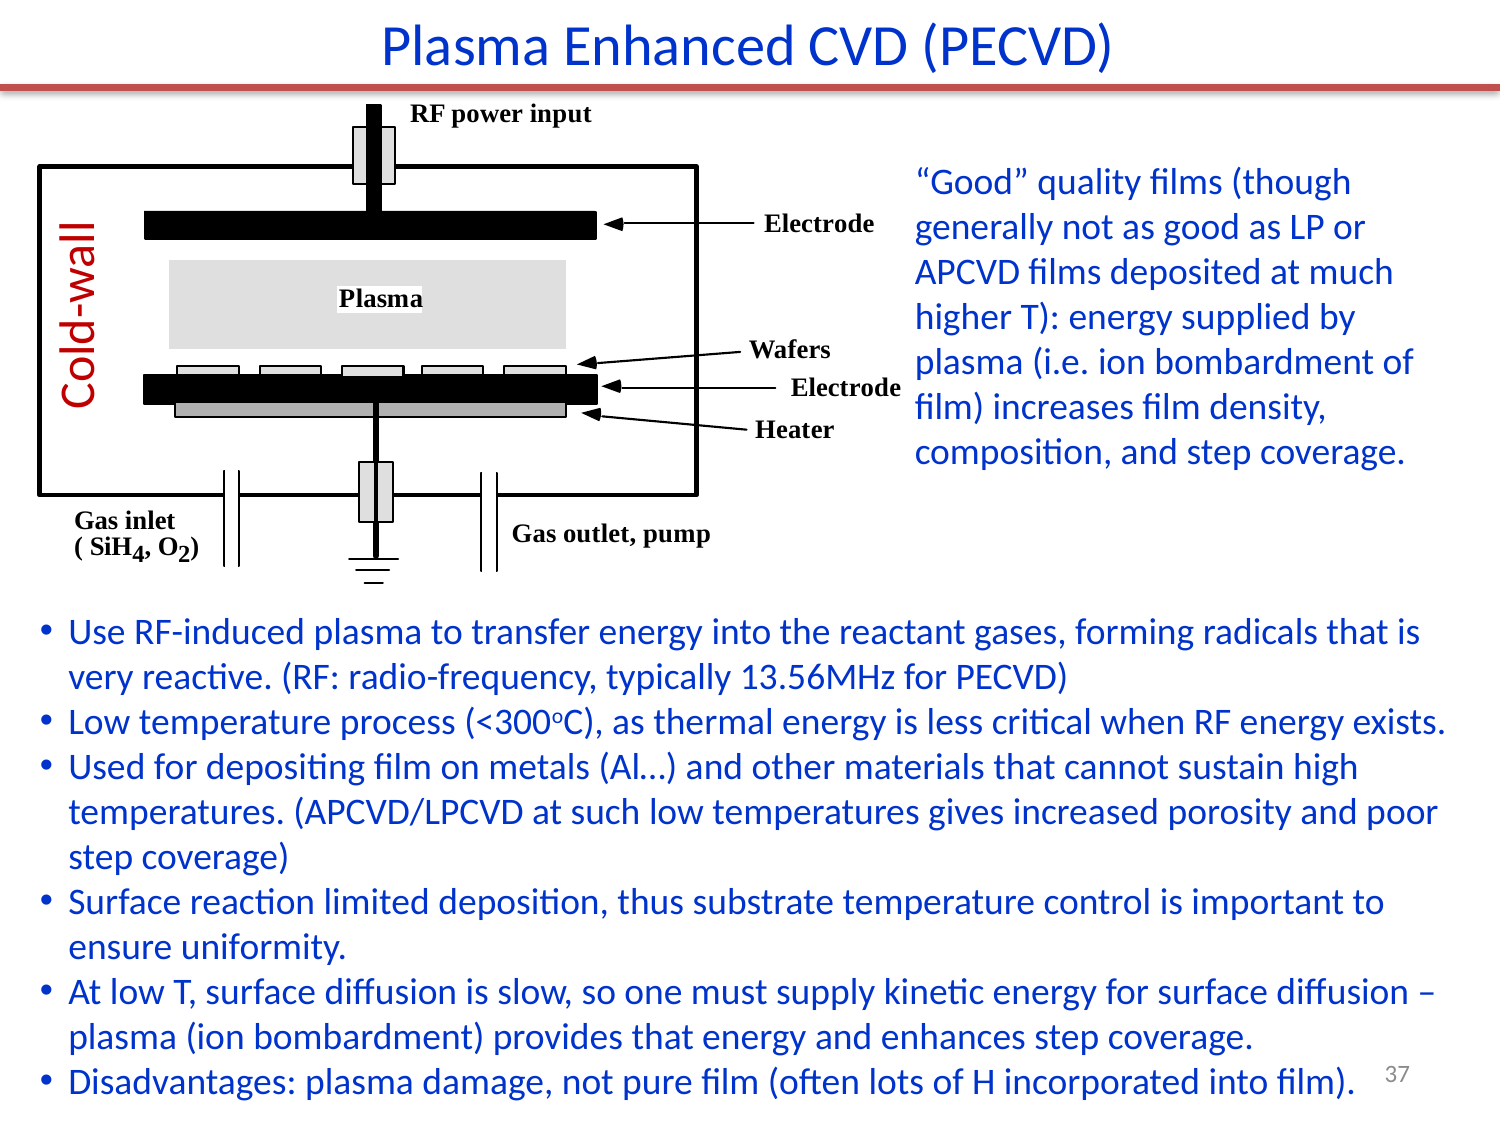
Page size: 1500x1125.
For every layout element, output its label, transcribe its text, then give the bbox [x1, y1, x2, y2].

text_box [37, 99, 906, 587]
slide_number 37 [1074, 1042, 1425, 1103]
text_box Use RF-induced plasma to transfer energy into the reactant gases, forming radicals that is very reactive. (RF: radio-frequency, typically 13.56MHz for PECVD) Low temperature process (<300oC), as thermal energy is less critical when RF energy exists. Used for depositing film on metals (Al…) and other materials that cannot sustain high temperatures. (APCVD/LPCVD at such low temperatures gives increased porosity and poor step coverage) Surface reaction limited deposition, thus substrate temperature control is important to ensure uniformity. At low T, surface diffusion is slow, so one must supply kinetic energy for surface diffusion – plasma (ion bombardment) provides that energy and enhances step coverage. Disadvantages: plasma damage, not pure film (often lots of H incorporated into film). [24, 599, 1475, 1110]
text_box “Good” quality films (though generally not as good as LP or APCVD films deposited at much higher T): energy supplied by plasma (i.e. ion bombardment of film) increases film density, composition, and step coverage. [910, 149, 1488, 480]
text_box Plasma Enhanced CVD (PECVD) [367, 0, 1130, 83]
